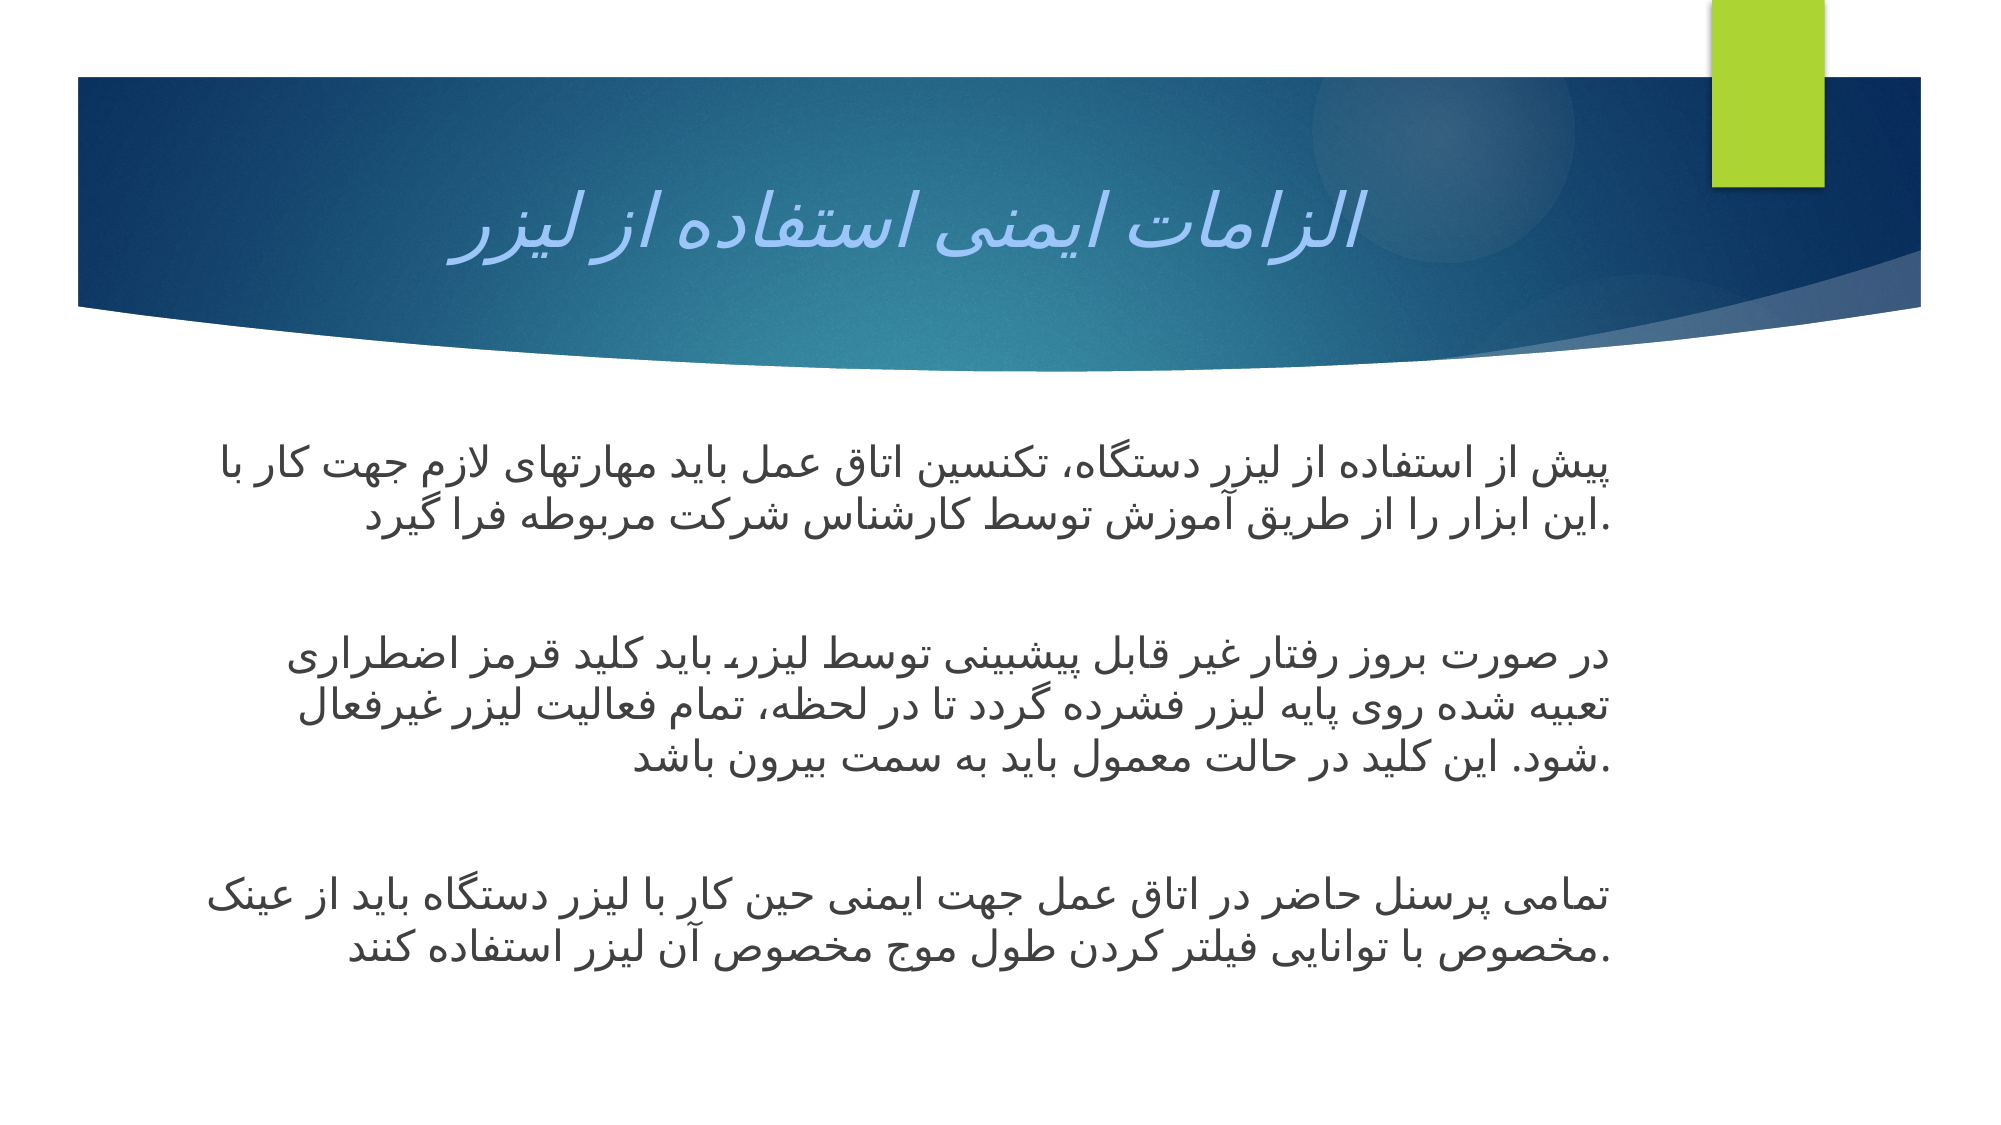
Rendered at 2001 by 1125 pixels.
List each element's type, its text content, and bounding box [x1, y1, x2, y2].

title الزامات ایمنی استفاده از لیزر [189, 159, 1627, 276]
list پیش از استفاده از لیزر دستگاه، تکنسین اتاق عمل باید مهارتهای لازم جهت کار با این ابزار را از طریق آموزش توسط کارشناس شرکت مربوطه فرا گیرد. در صورت بروز رفتار غیر قابل پیشبینی توسط لیزر، باید کلید قرمز اضطراری تعبیه شده روی پایه لیزر فشرده گردد تا در لحظه، تمام فعالیت لیزر غیرفعال شود. این کلید در حالت معمول باید به سمت بیرون باشد. تمامی پرسنل حاضر در اتاق عمل جهت ایمنی حین کار با لیزر دستگاه باید از عینک مخصوص با توانایی فیلتر کردن طول موج مخصوص آن لیزر استفاده کنند. [189, 427, 1627, 988]
